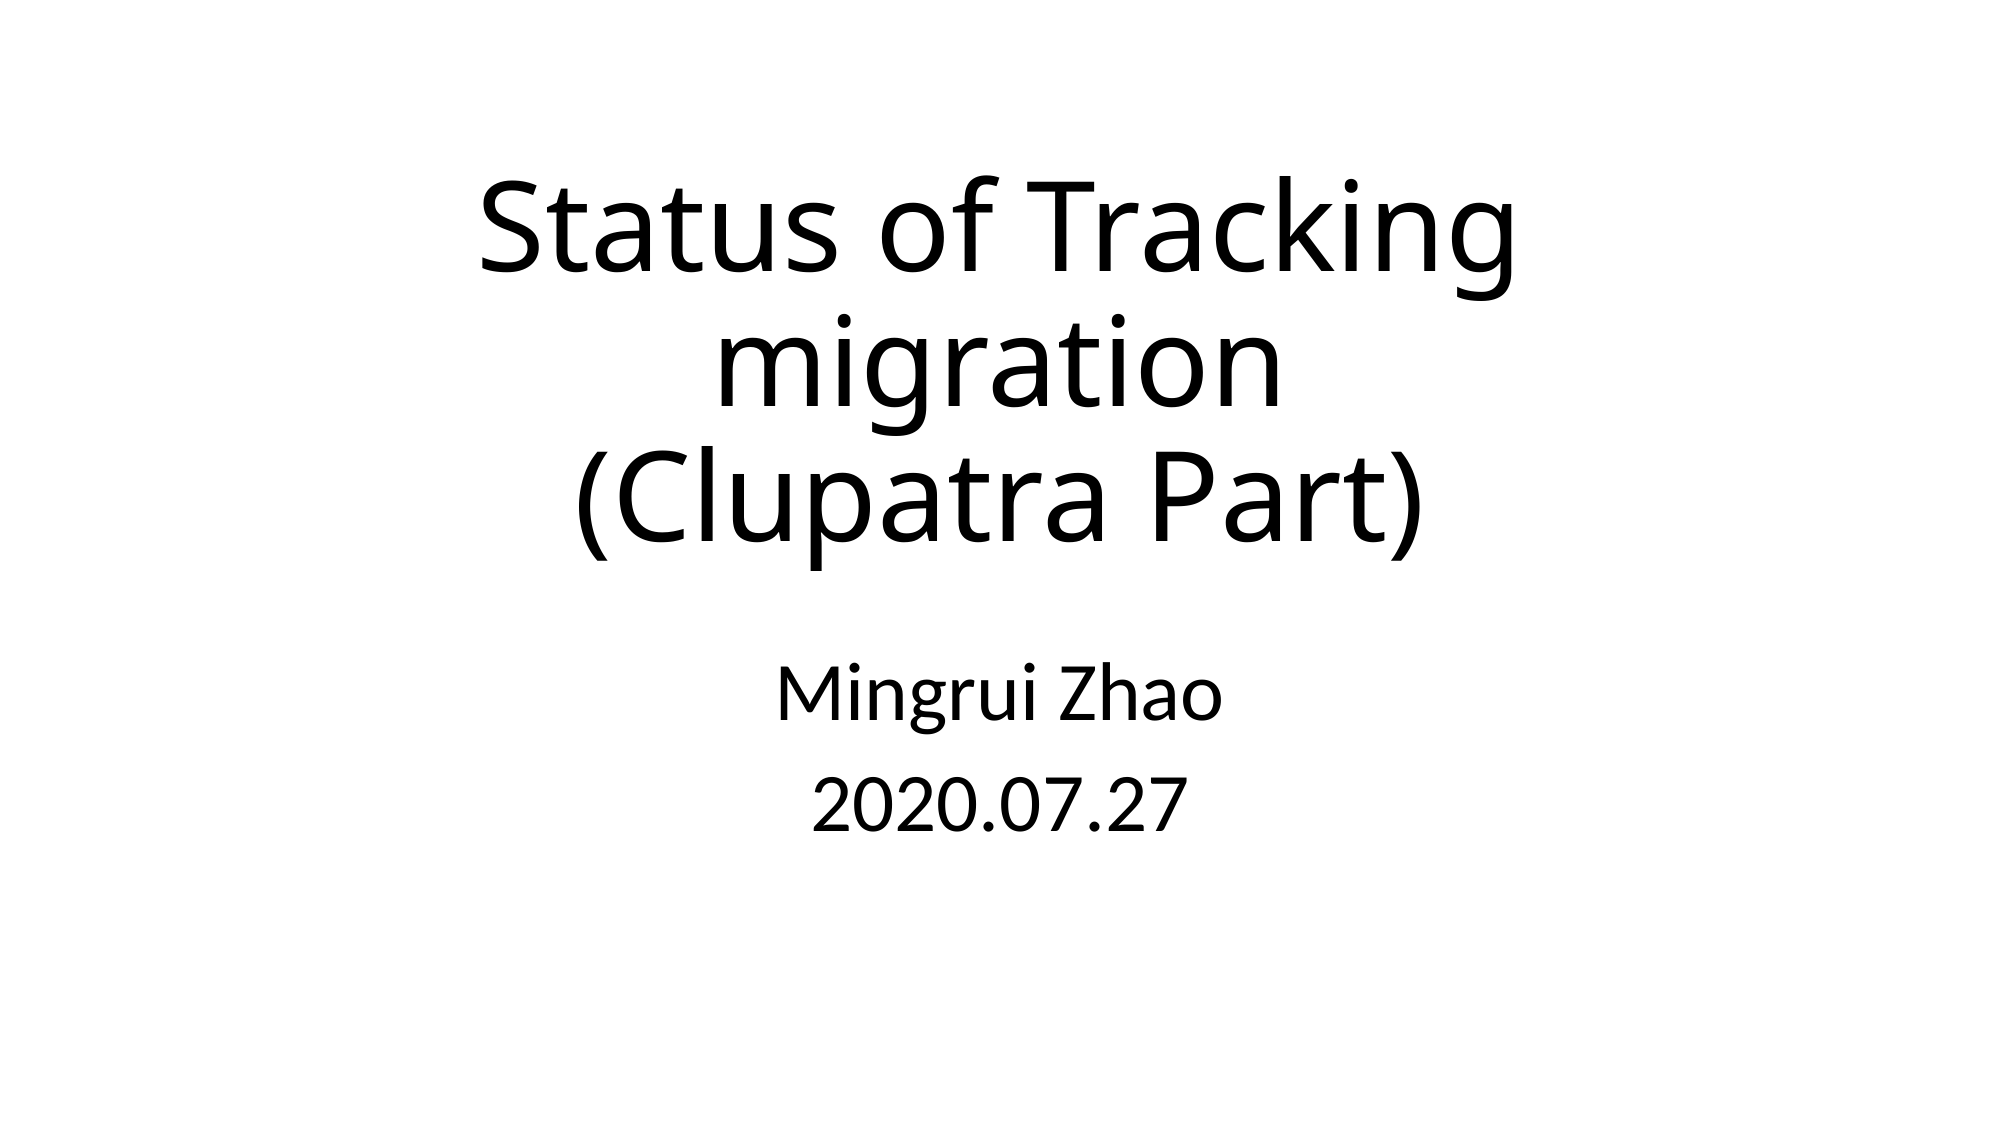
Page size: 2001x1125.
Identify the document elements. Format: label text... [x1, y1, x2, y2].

title Status of Tracking migration (Clupatra Part) [249, 184, 1750, 576]
subtitle Mingrui Zhao 2020.07.27 [249, 640, 1750, 913]
